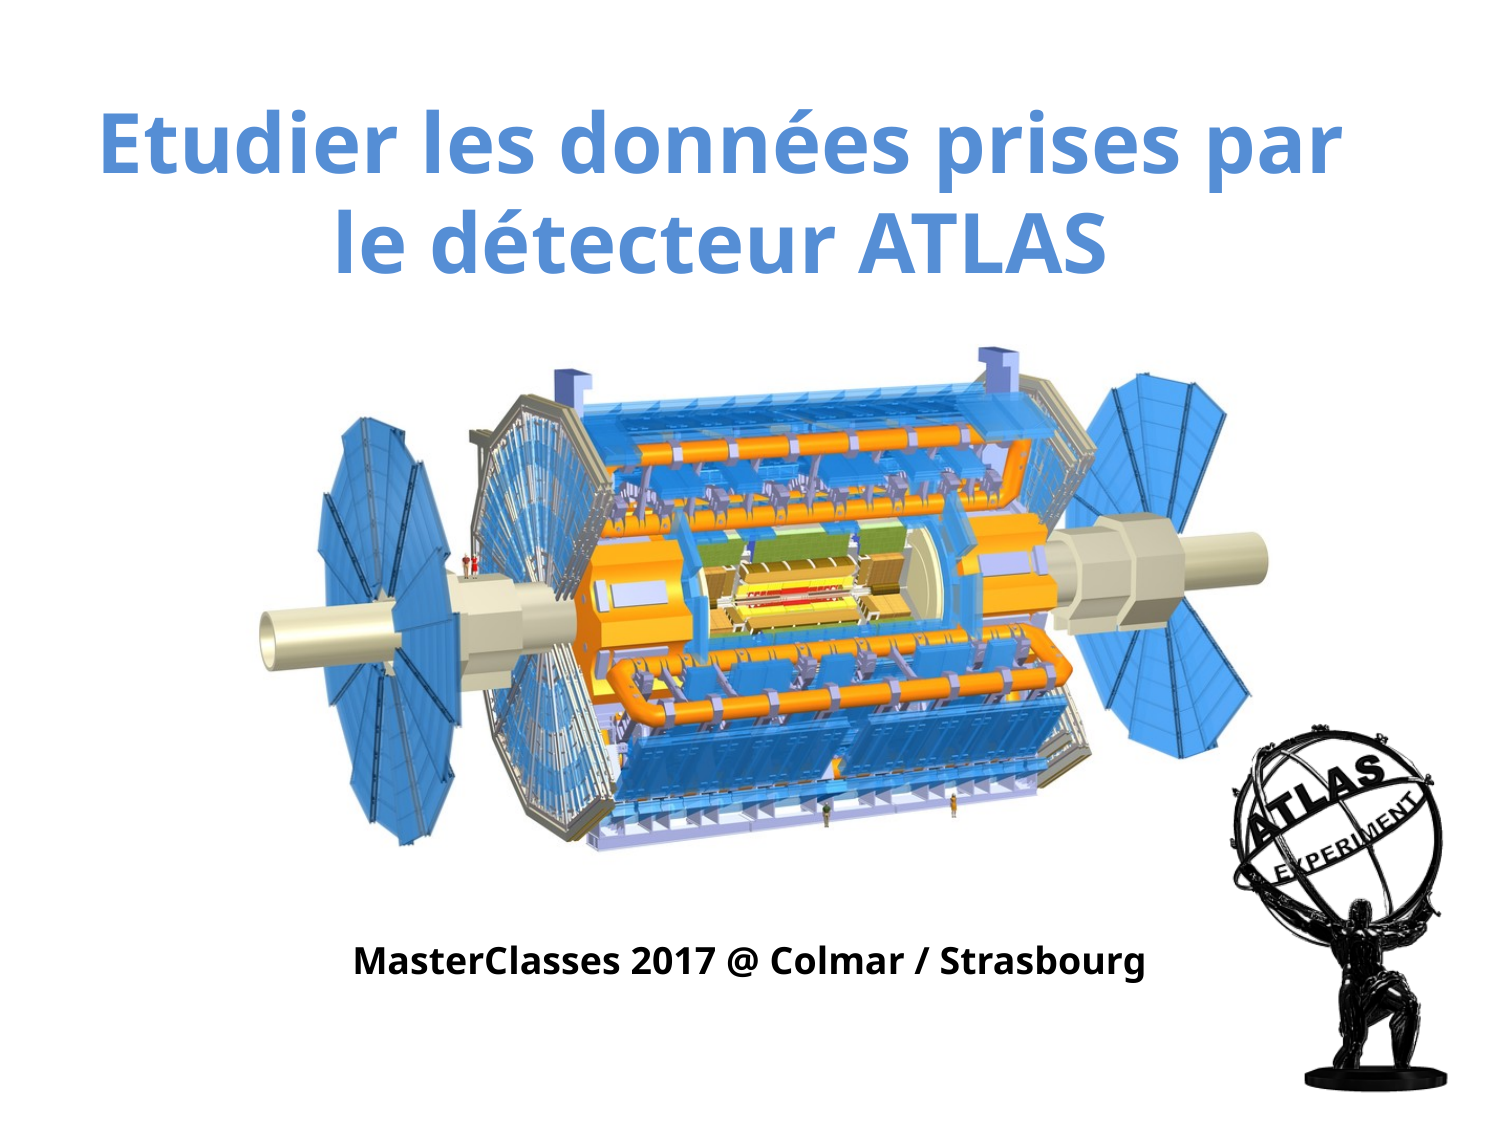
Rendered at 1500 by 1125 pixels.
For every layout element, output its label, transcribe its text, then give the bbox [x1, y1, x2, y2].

text_box MasterClasses 2017 @ Colmar / Strasbourg [337, 929, 1163, 990]
picture [213, 325, 1452, 1097]
text_box Etudier les données prises par le détecteur ATLAS [42, 82, 1400, 298]
